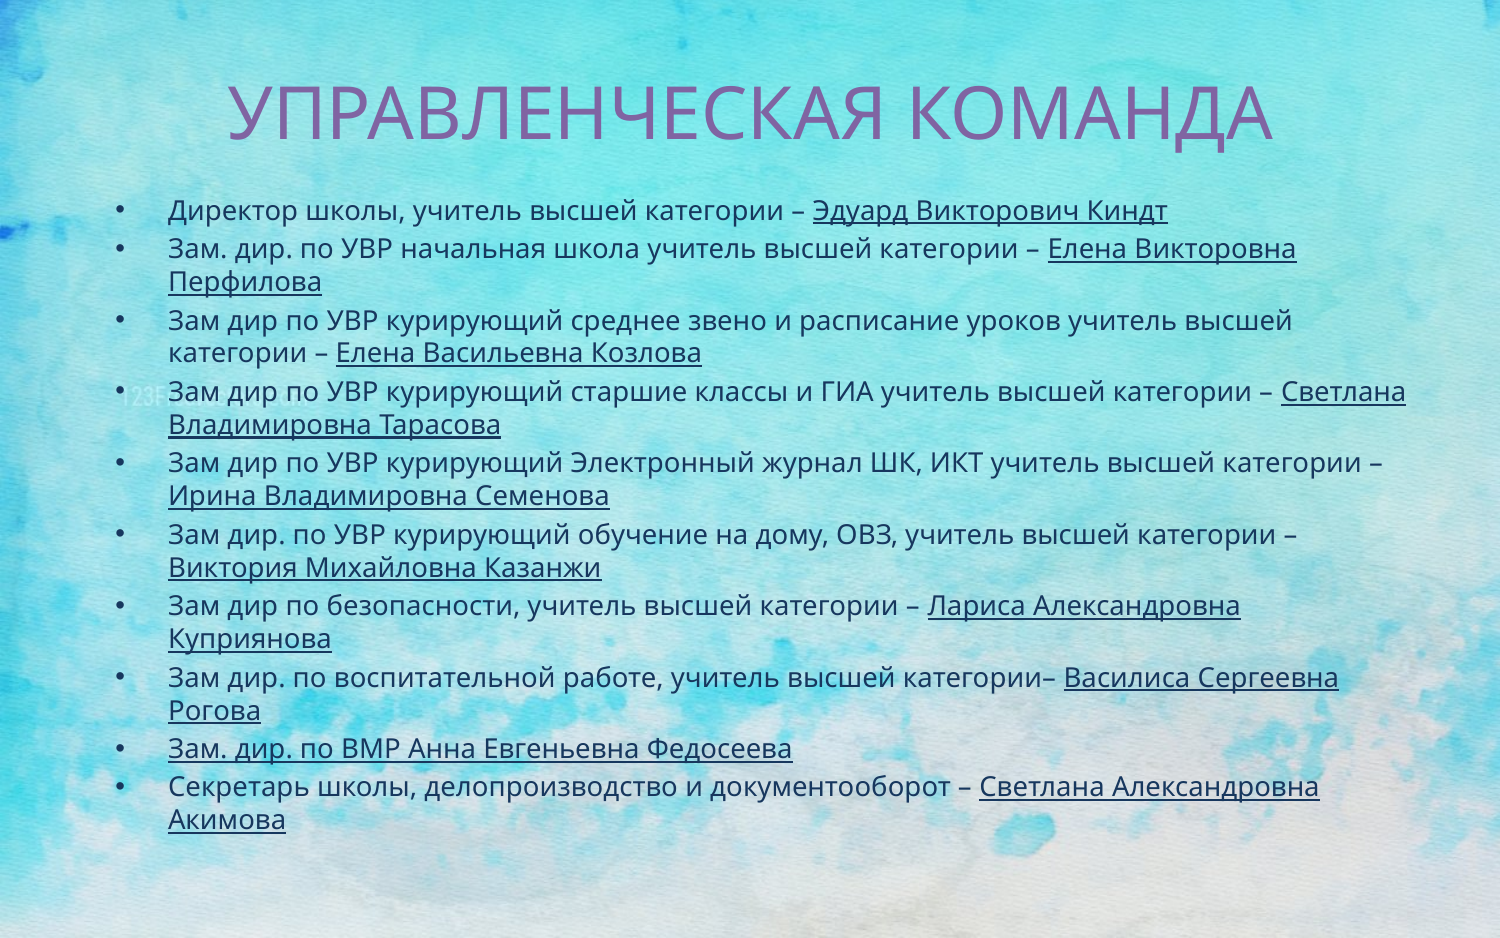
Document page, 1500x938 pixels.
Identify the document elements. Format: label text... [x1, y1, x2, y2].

list Директор школы, учитель высшей категории – Эдуард Викторович Киндт Зам. дир. по УВР начальная школа учитель высшей категории – Елена Викторовна Перфилова Зам дир по УВР курирующий среднее звено и расписание уроков учитель высшей категории – Елена Васильевна Козлова Зам дир по УВР курирующий старшие классы и ГИА учитель высшей категории – Светлана Владимировна Тарасова Зам дир по УВР курирующий Электронный журнал ШК, ИКТ учитель высшей категории – Ирина Владимировна Семенова Зам дир. по УВР курирующий обучение на дому, ОВЗ, учитель высшей категории – Виктория Михайловна Казанжи Зам дир по безопасности, учитель высшей категории – Лариса Александровна Куприянова Зам дир. по воспитательной работе, учитель высшей категории– Василиса Сергеевна Рогова Зам. дир. по ВМР Анна Евгеньевна Федосеева Секретарь школы, делопроизводство и документооборот – Светлана Александровна Акимова [100, 185, 1425, 850]
title УПРАВЛЕНЧЕСКАЯ КОМАНДА [159, 31, 1343, 185]
picture [0, 0, 1500, 938]
